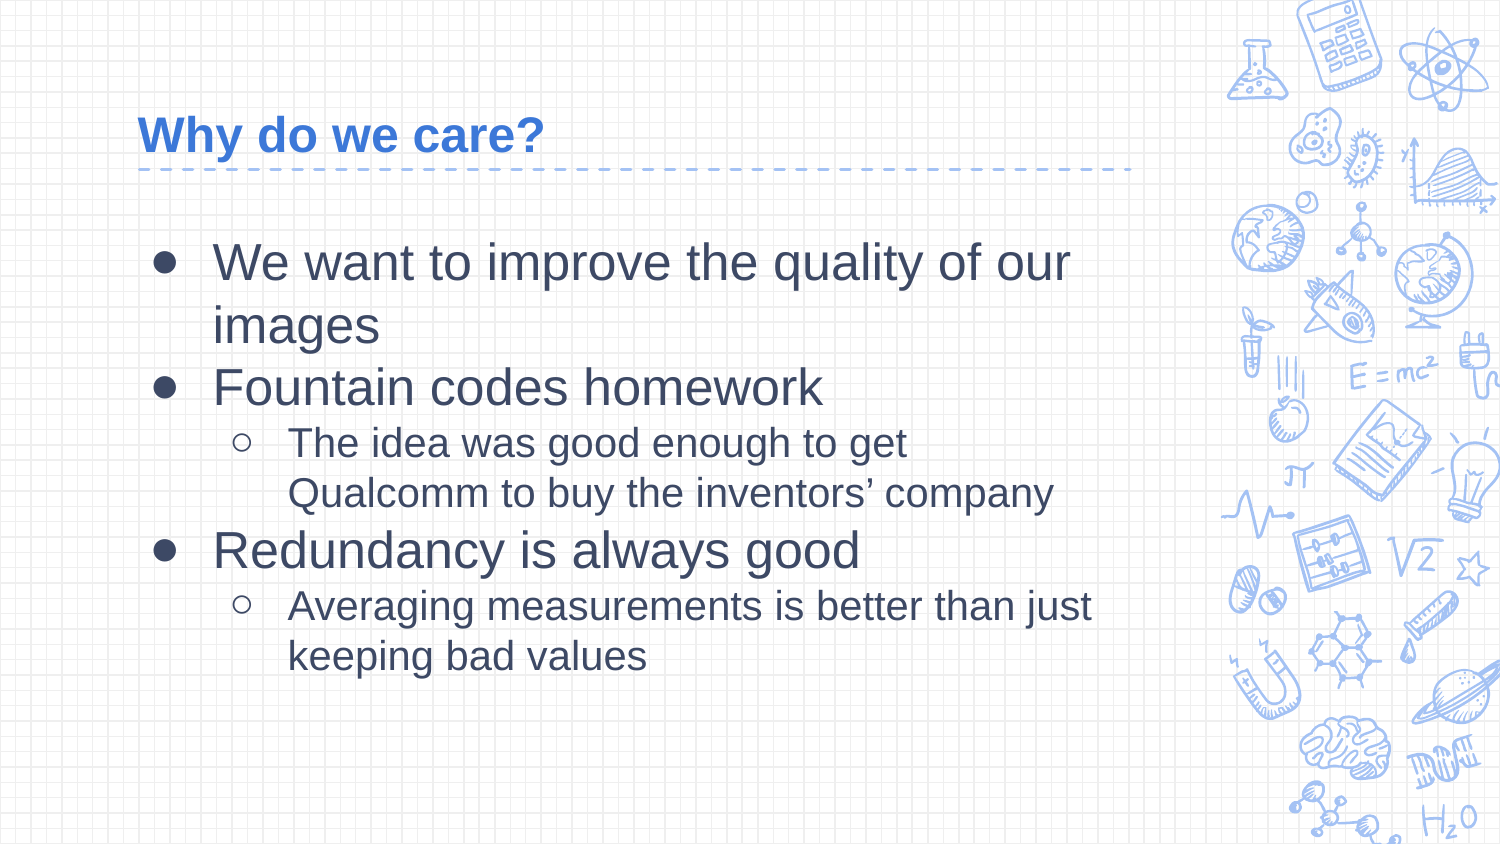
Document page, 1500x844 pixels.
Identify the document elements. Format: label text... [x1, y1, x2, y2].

list We want to improve the quality of our images Fountain codes homework The idea was good enough to get Qualcomm to buy the inventors’ company Redundancy is always good Averaging measurements is better than just keeping bad values [122, 213, 1130, 806]
title Why do we care? [122, 36, 1130, 178]
